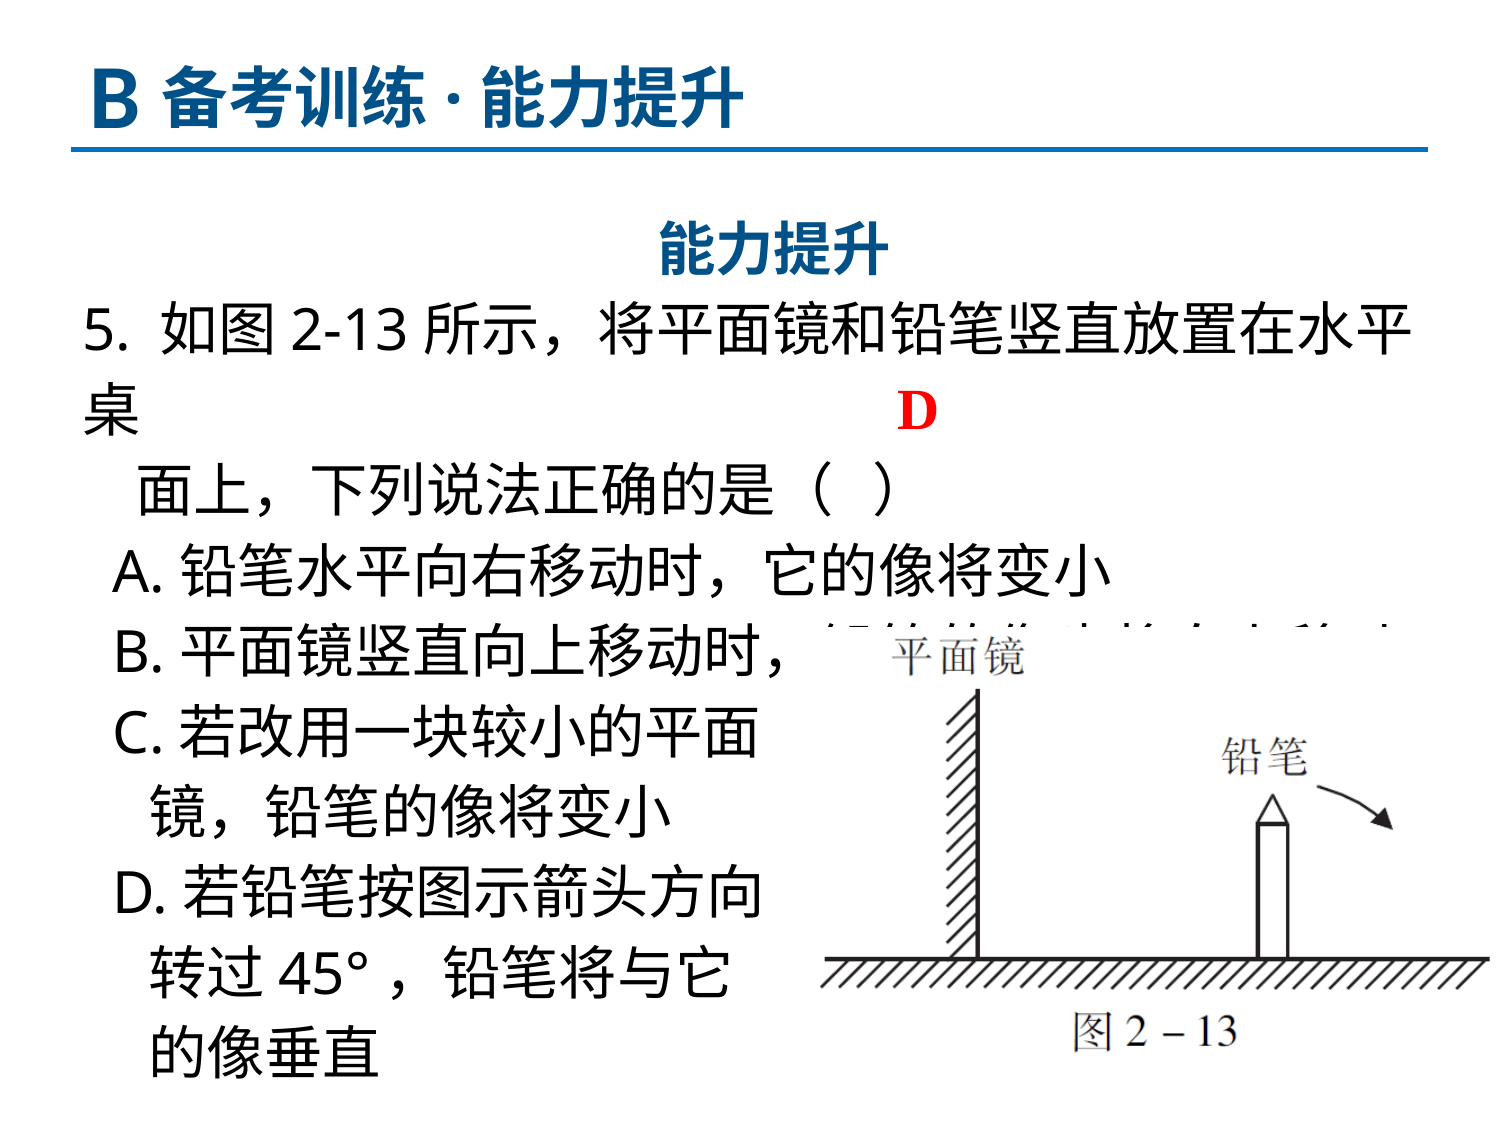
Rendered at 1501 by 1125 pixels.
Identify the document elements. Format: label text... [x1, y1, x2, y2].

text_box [70, 29, 1429, 156]
picture [800, 627, 1501, 1056]
text_box 能力提升 5. 如图2-13所示，将平面镜和铅笔竖直放置在水平桌 面上，下列说法正确的是（ ） A.铅笔水平向右移动时，它的像将变小 B.平面镜竖直向上移动时，铅笔的像也将向上移动 C.若改用一块较小的平面 镜，铅笔的像将变小 D.若铅笔按图示箭头方向 转过45°，铅笔将与它 的像垂直 [82, 204, 1466, 1125]
text_box D [882, 363, 955, 449]
